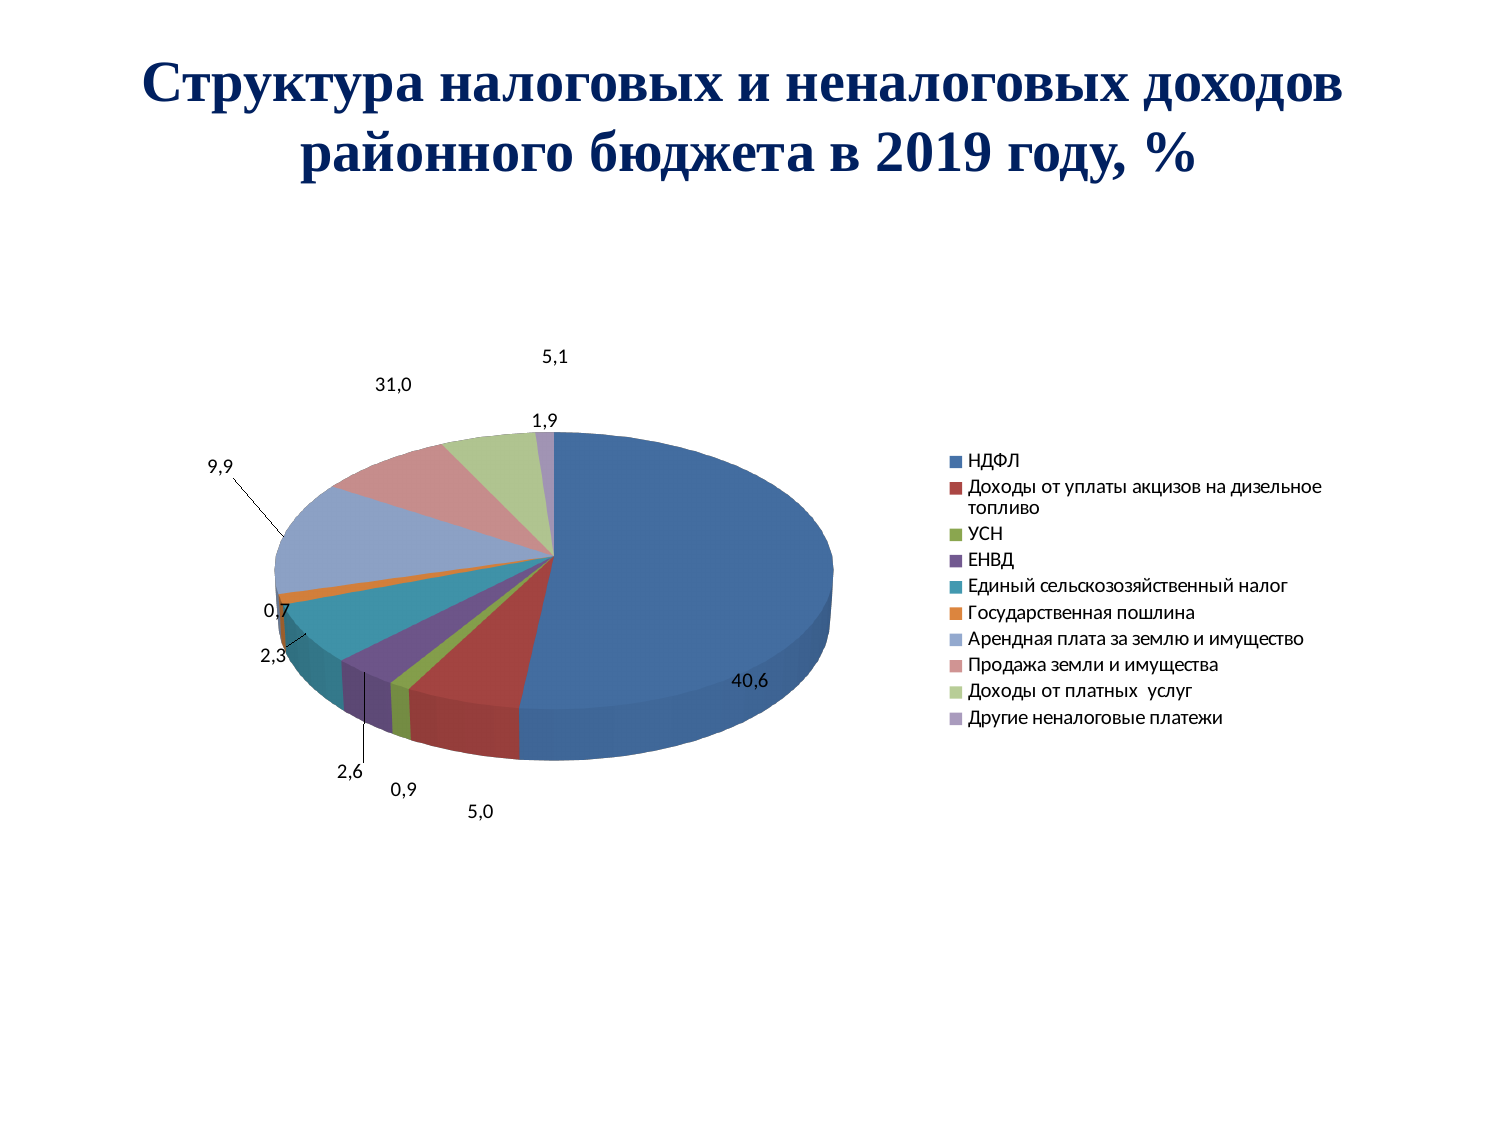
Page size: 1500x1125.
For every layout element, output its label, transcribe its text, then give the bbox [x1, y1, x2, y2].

chart [147, 219, 1341, 962]
text_box Структура налоговых и неналоговых доходов районного бюджета в 2019 году, % [0, 0, 1500, 191]
